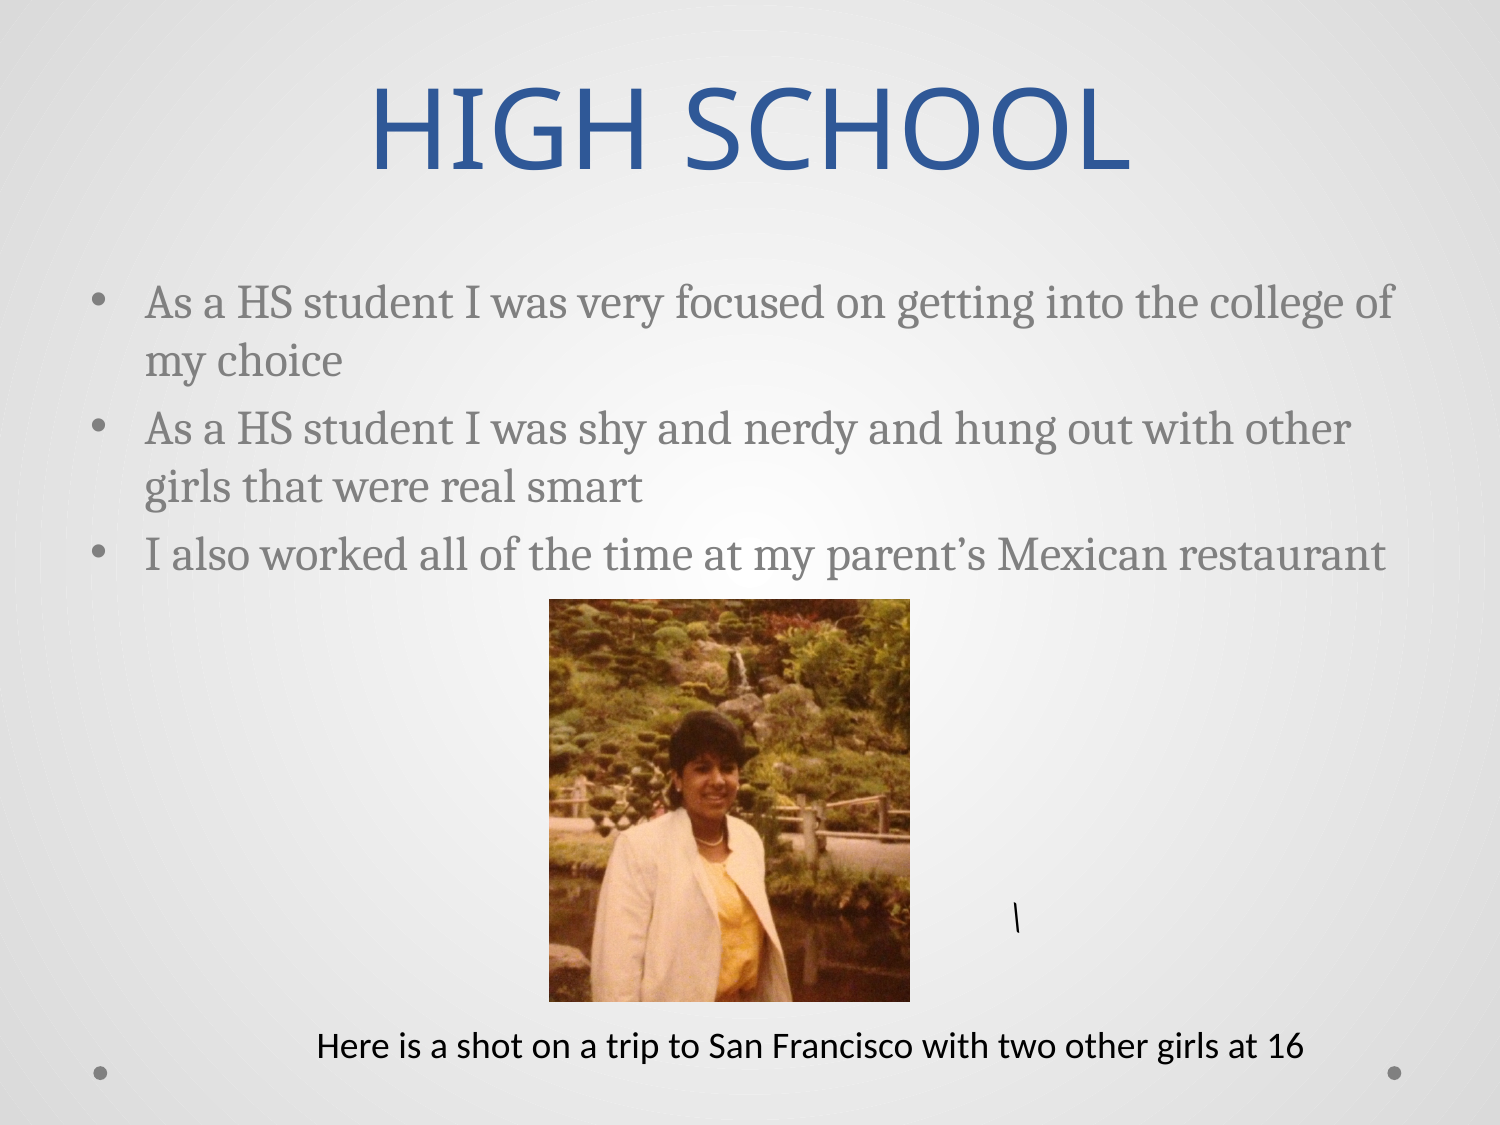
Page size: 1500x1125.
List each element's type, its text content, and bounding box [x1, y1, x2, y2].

list As a HS student I was very focused on getting into the college of my choice As a HS student I was shy and nerdy and hung out with other girls that were real smart I also worked all of the time at my parent’s Mexican restaurant [75, 262, 1425, 638]
text_box Here is a shot on a trip to San Francisco with two other girls at 16 [301, 1013, 1330, 1074]
picture [549, 599, 910, 1003]
title HIGH SCHOOL [75, 0, 1425, 200]
text_box \ [987, 880, 1049, 952]
